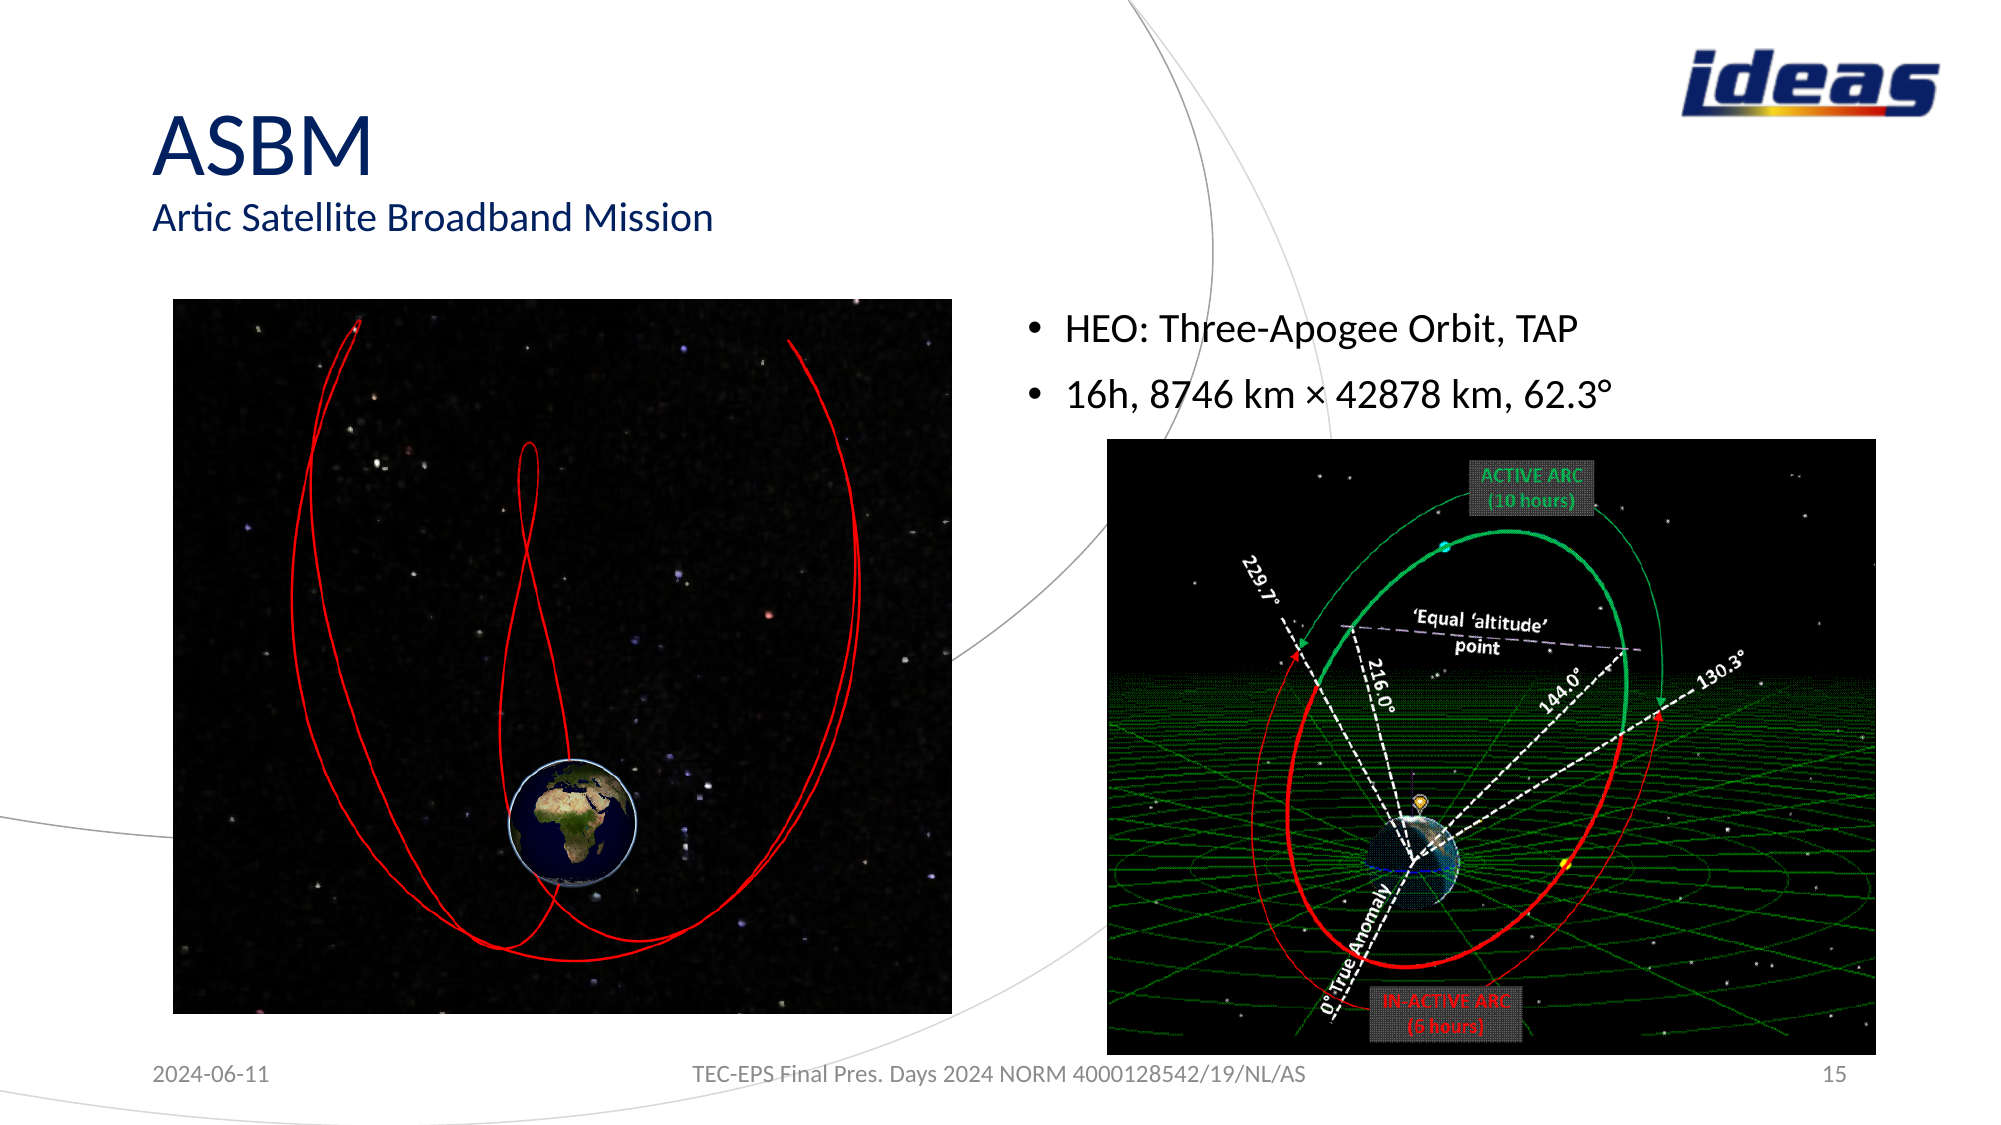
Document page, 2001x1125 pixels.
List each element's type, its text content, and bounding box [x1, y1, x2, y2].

picture [1107, 439, 1876, 1055]
slide_number 15 [1412, 1063, 1863, 1103]
list HEO: Three-Apogee Orbit, TAP 16h, 8746 km × 42878 km, 62.3° [1012, 299, 1863, 1014]
title ASBM Artic Satellite Broadband Mission [137, 59, 1863, 278]
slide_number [137, 1042, 588, 1103]
picture [1681, 48, 1944, 121]
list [172, 299, 953, 1014]
footer TEC-EPS Final Pres. Days 2024 NORM 4000128542/19/NL/AS [662, 1042, 1338, 1103]
